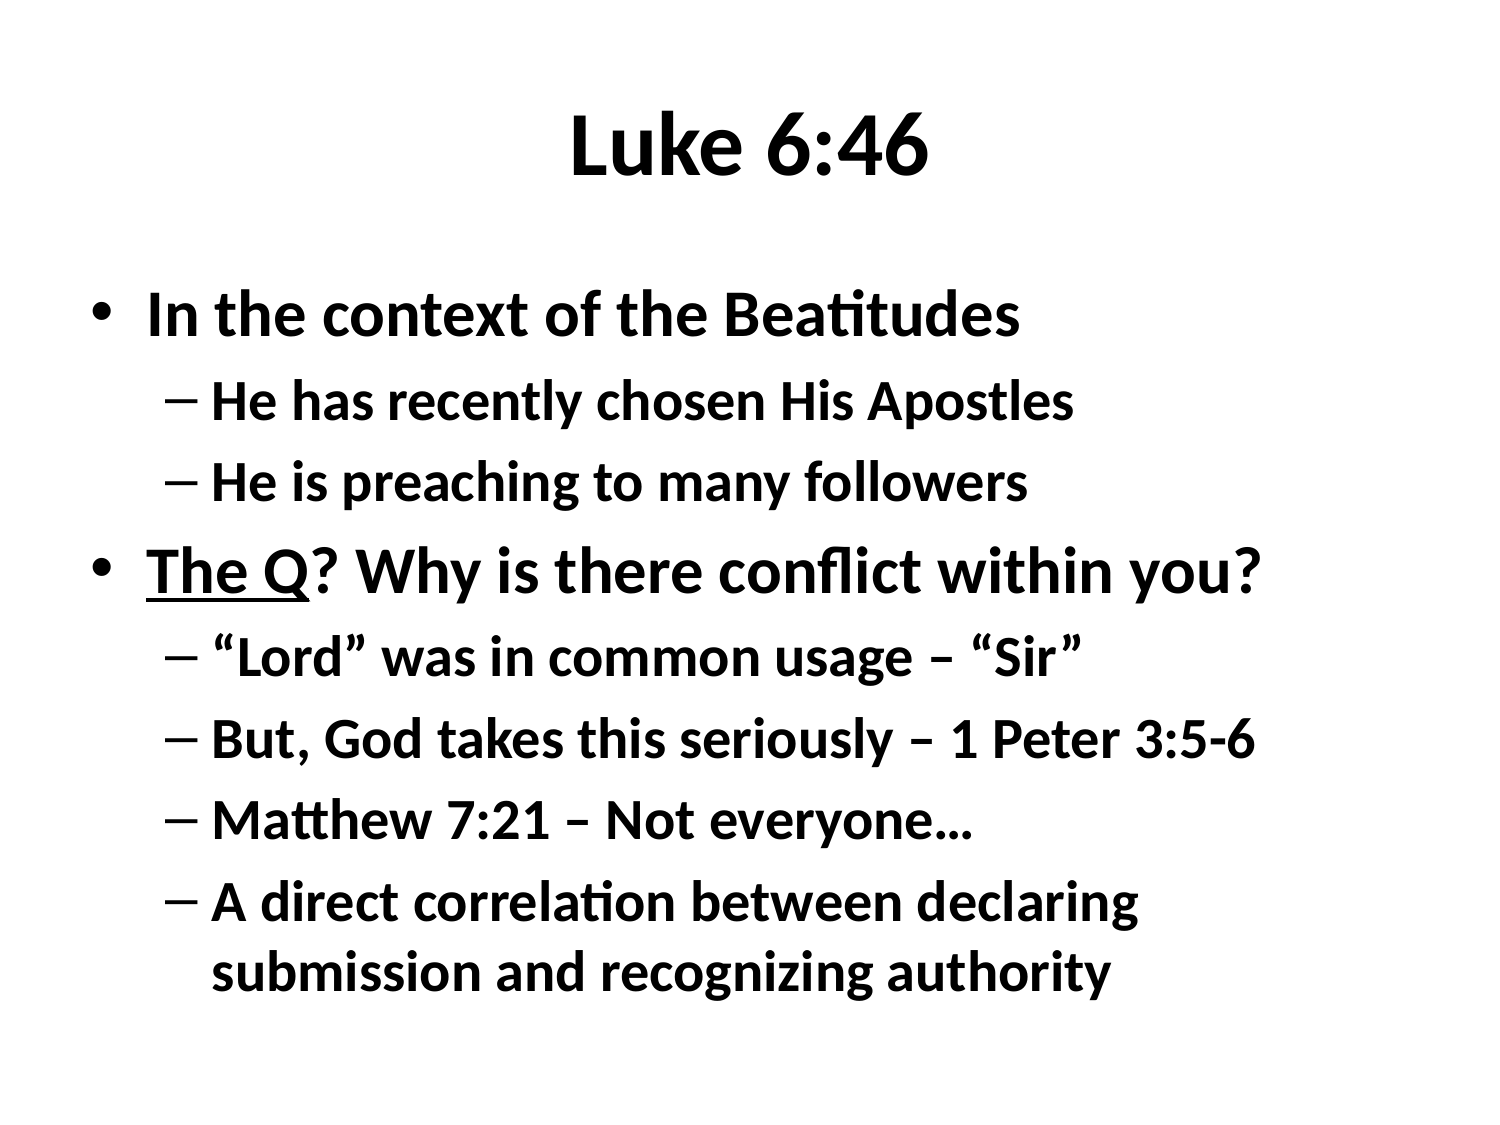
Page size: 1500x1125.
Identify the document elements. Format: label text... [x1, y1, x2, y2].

title Luke 6:46 [75, 45, 1425, 233]
list In the context of the Beatitudes He has recently chosen His Apostles He is preaching to many followers The Q? Why is there conflict within you? “Lord” was in common usage – “Sir” But, God takes this seriously – 1 Peter 3:5-6 Matthew 7:21 – Not everyone… A direct correlation between declaring submission and recognizing authority [75, 262, 1425, 1100]
